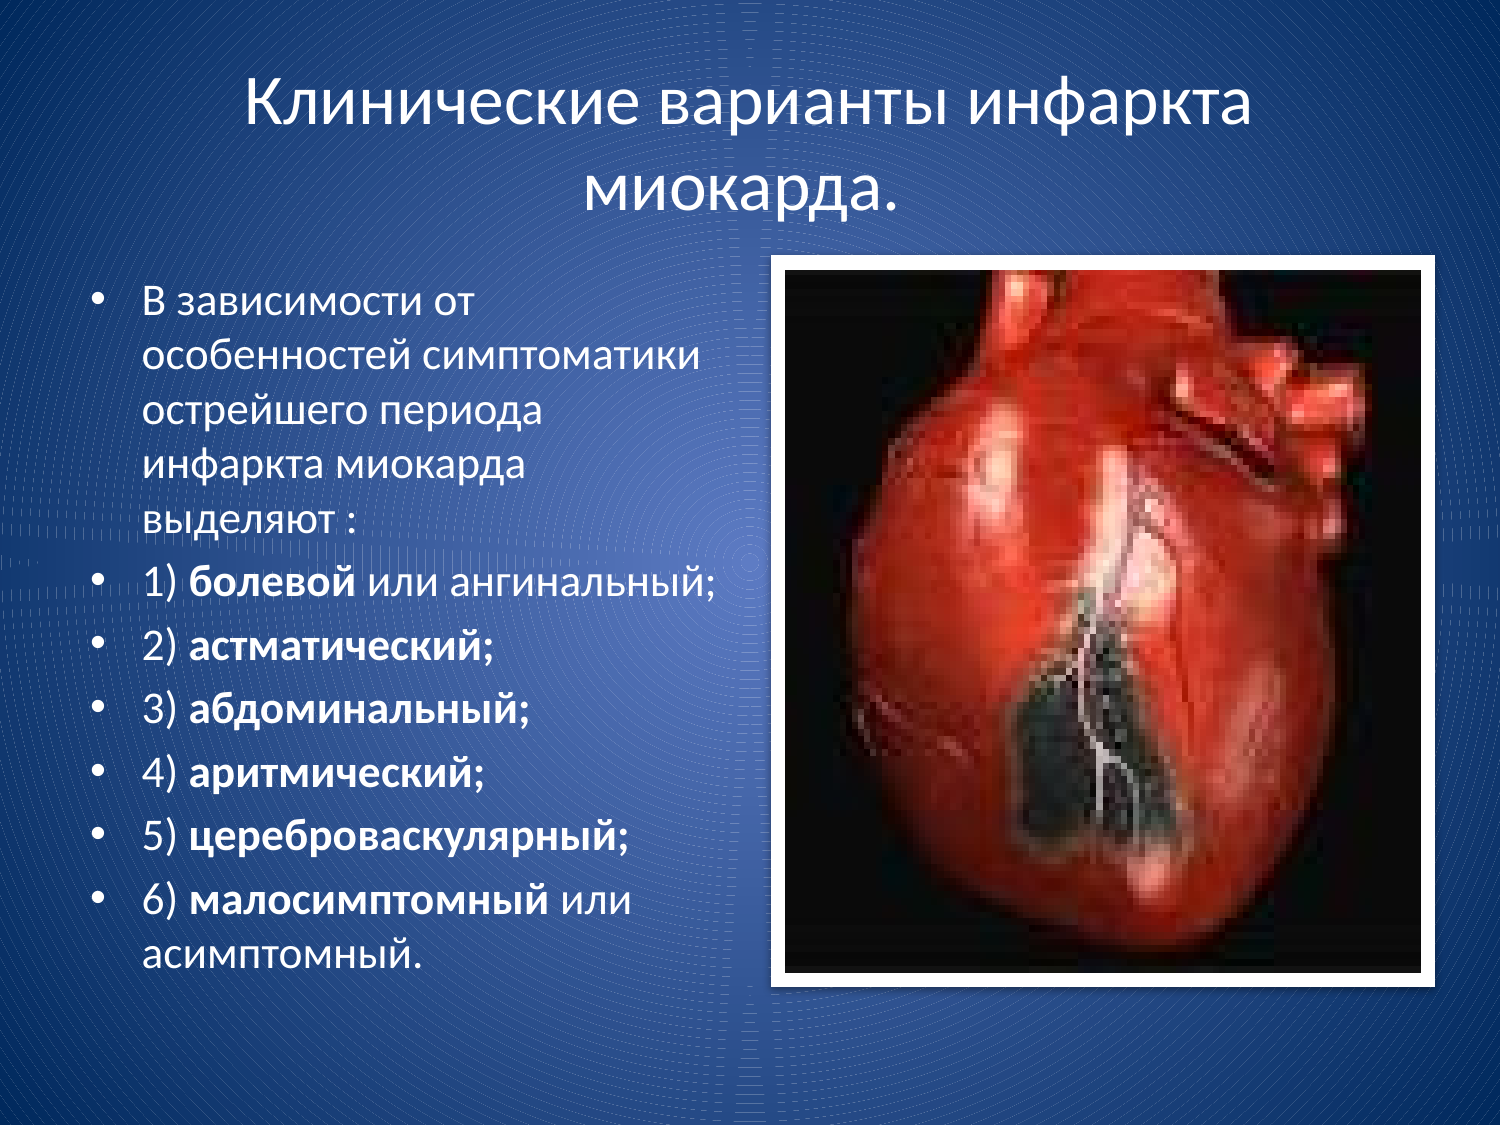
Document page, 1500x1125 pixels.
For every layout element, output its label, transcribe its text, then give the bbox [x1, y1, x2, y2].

list В зависимости от особенностей симптоматики острейшего периода инфаркта миокарда выделяют : 1) болевой или ангинальный; 2) астматический; 3) абдоминальный; 4) аритмический; 5) цереброваскулярный; 6) малосимптомный или асимптомный. [75, 262, 738, 1005]
title Клинические варианты инфаркта миокарда. [75, 45, 1425, 233]
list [784, 269, 1422, 973]
